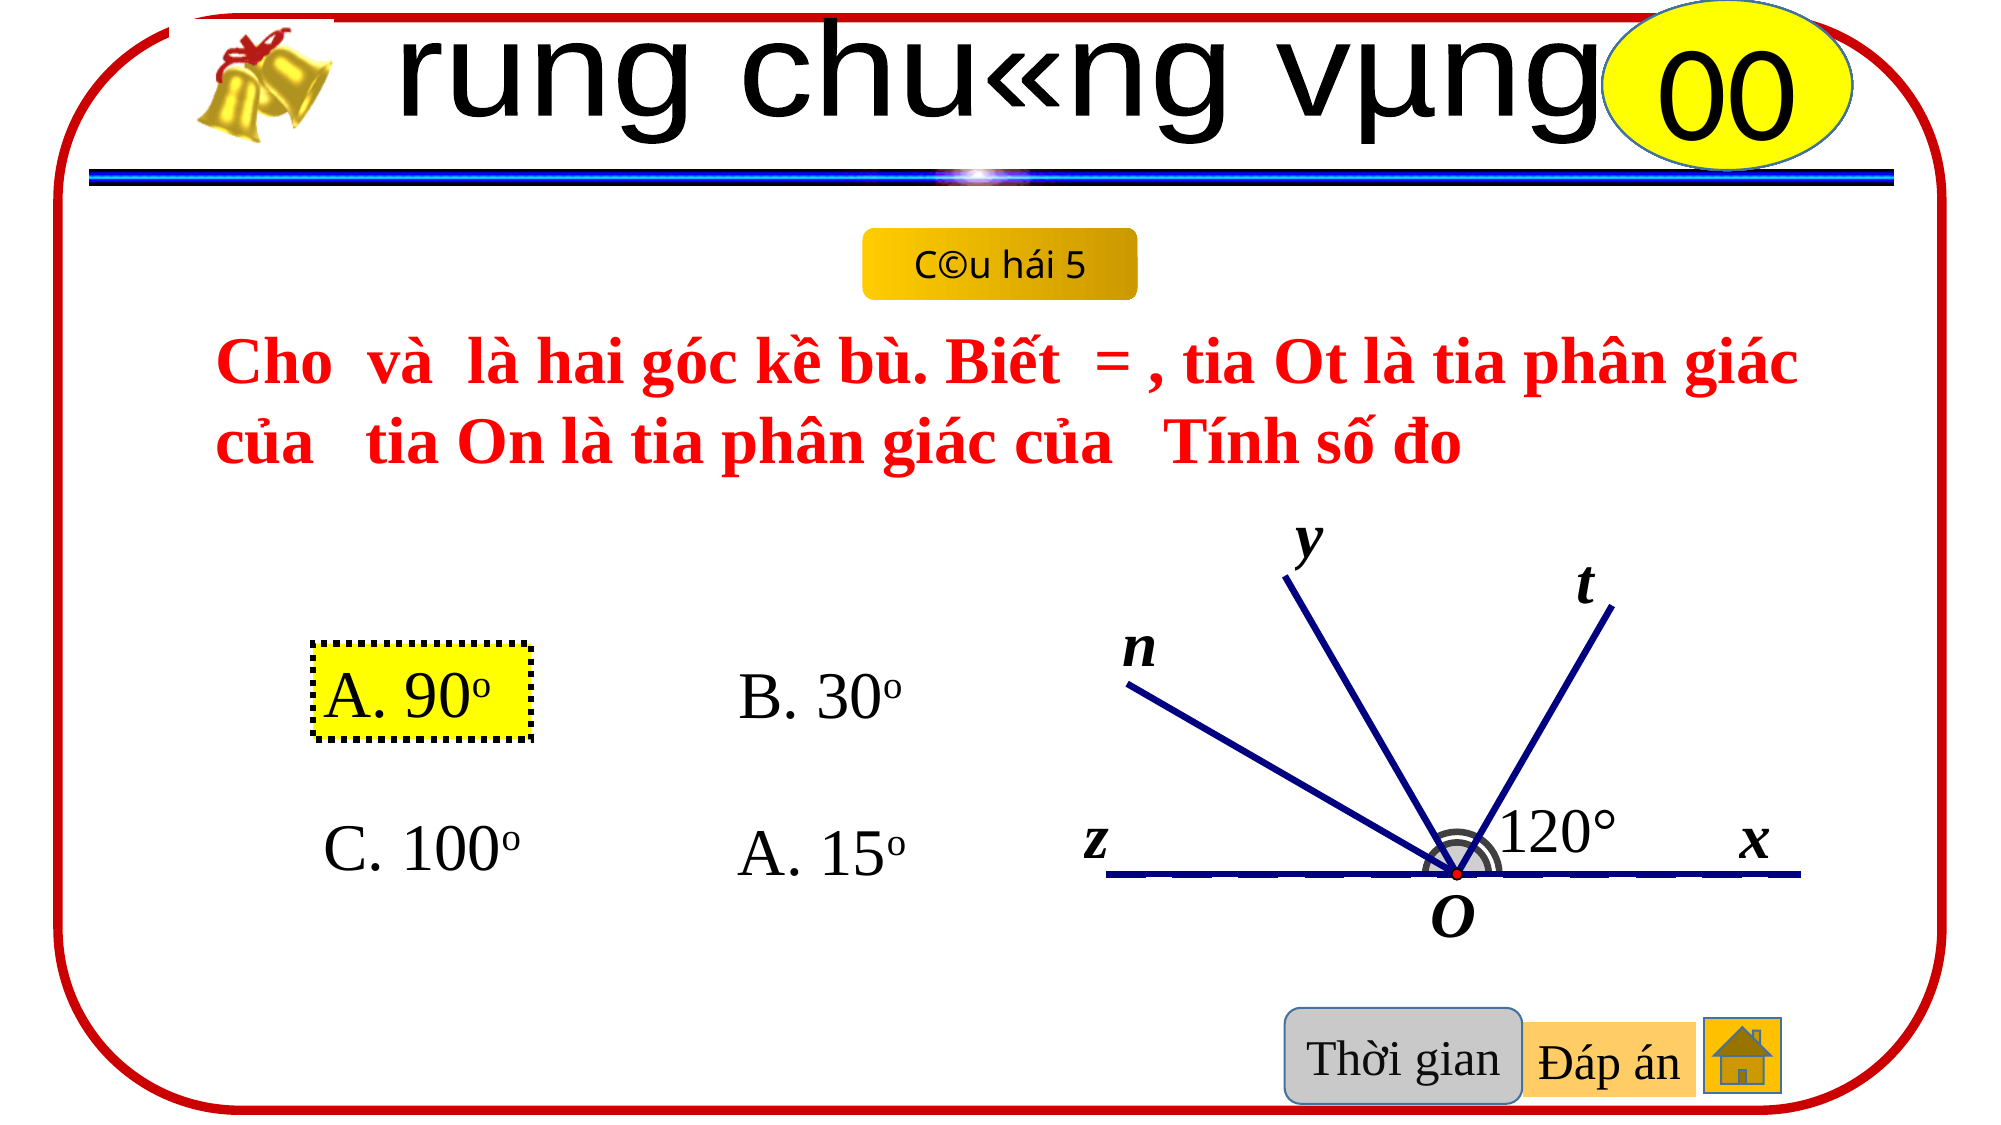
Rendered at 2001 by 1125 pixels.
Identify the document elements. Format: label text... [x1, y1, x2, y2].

text_box [1703, 1017, 1782, 1094]
text_box Thời gian [1283, 1006, 1524, 1105]
text_box Đáp án [1523, 1022, 1696, 1097]
picture [1071, 487, 1815, 966]
picture [1643, 31, 1732, 119]
text_box [313, 643, 532, 740]
text_box C. 100o [308, 796, 536, 892]
text_box A. 90o [308, 643, 507, 739]
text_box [862, 227, 1138, 300]
picture [89, 169, 1894, 186]
text_box 00 [1601, 0, 1854, 169]
text_box A. 15o [723, 801, 921, 896]
text_box B. 30o [723, 644, 918, 739]
text_box [57, 17, 1942, 1111]
picture [169, 19, 334, 165]
